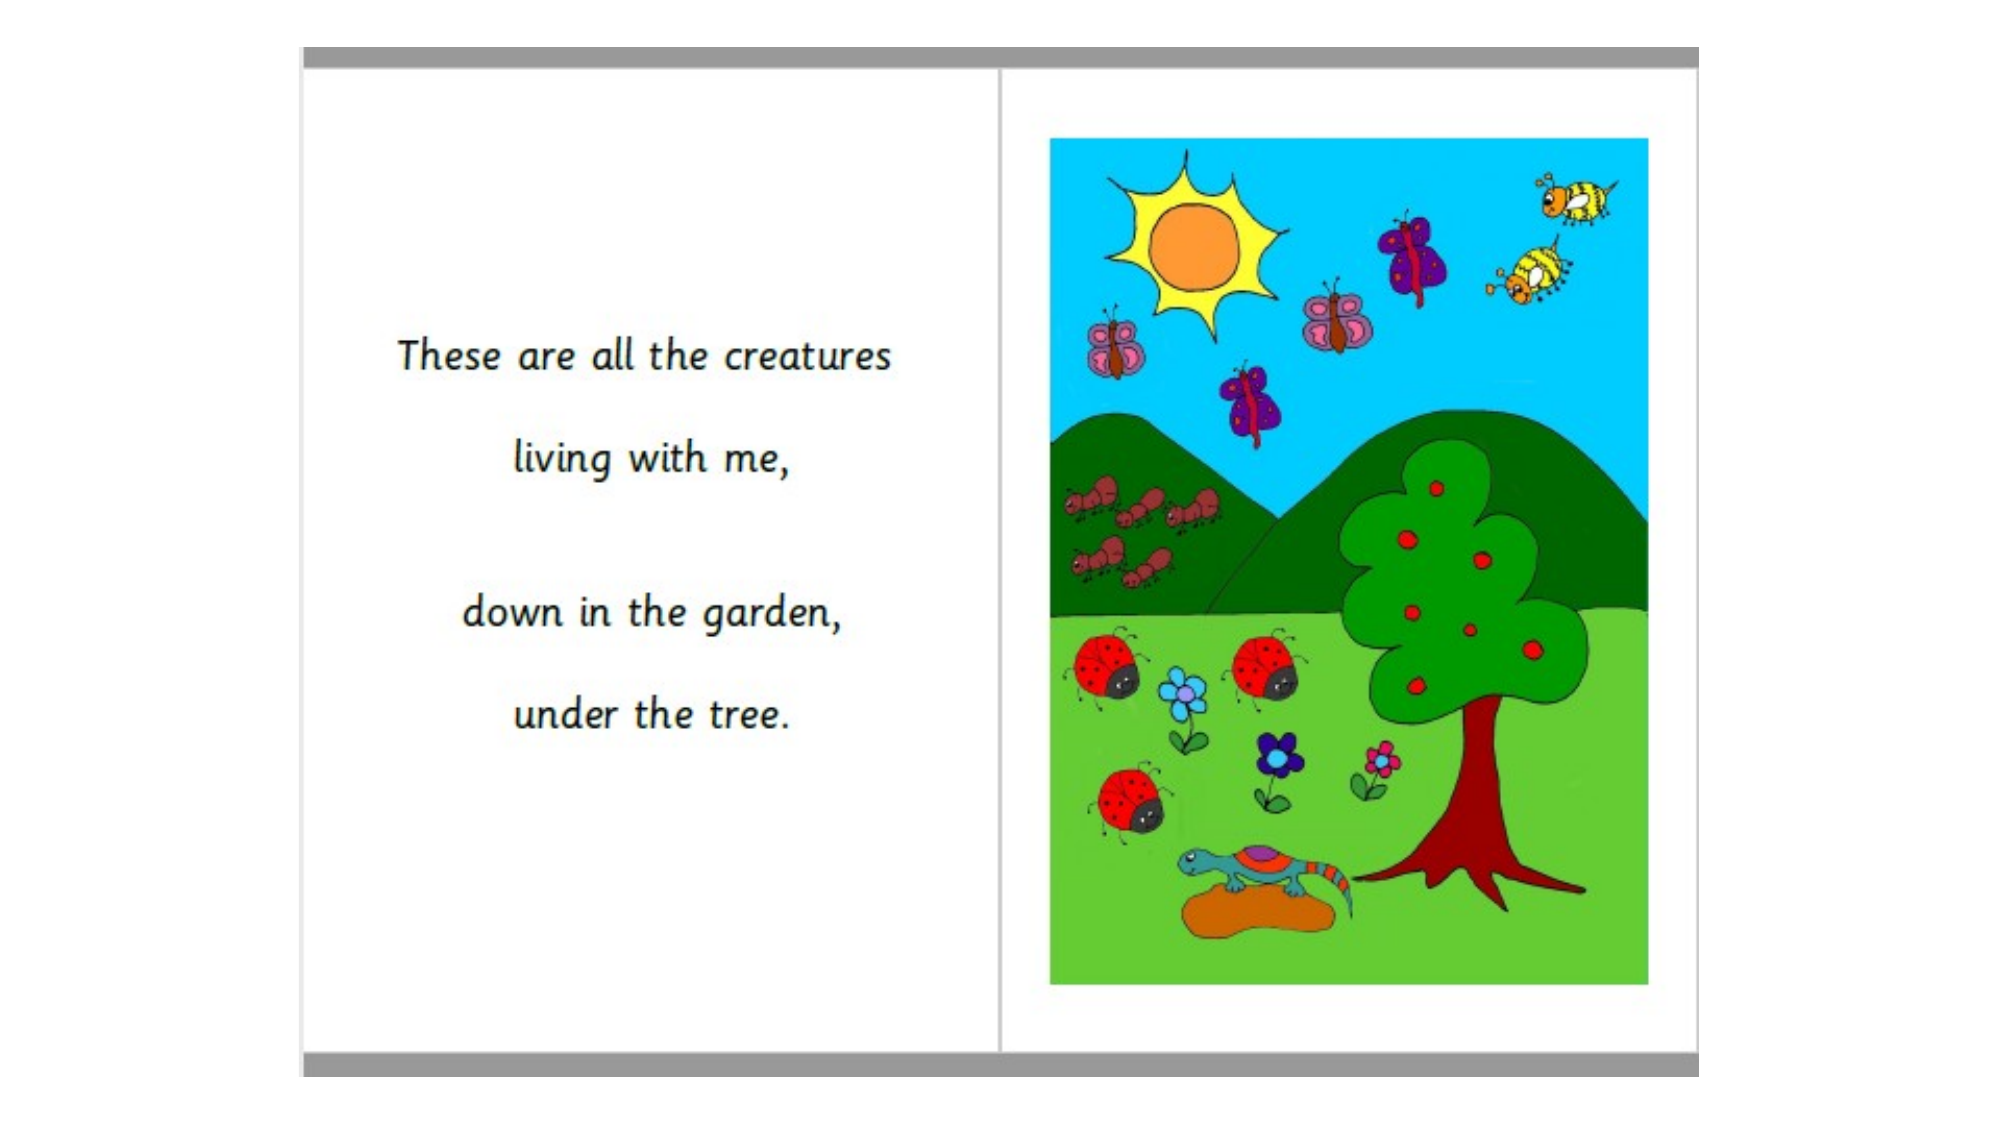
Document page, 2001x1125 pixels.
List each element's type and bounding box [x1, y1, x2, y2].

text_box [298, 47, 1699, 1077]
